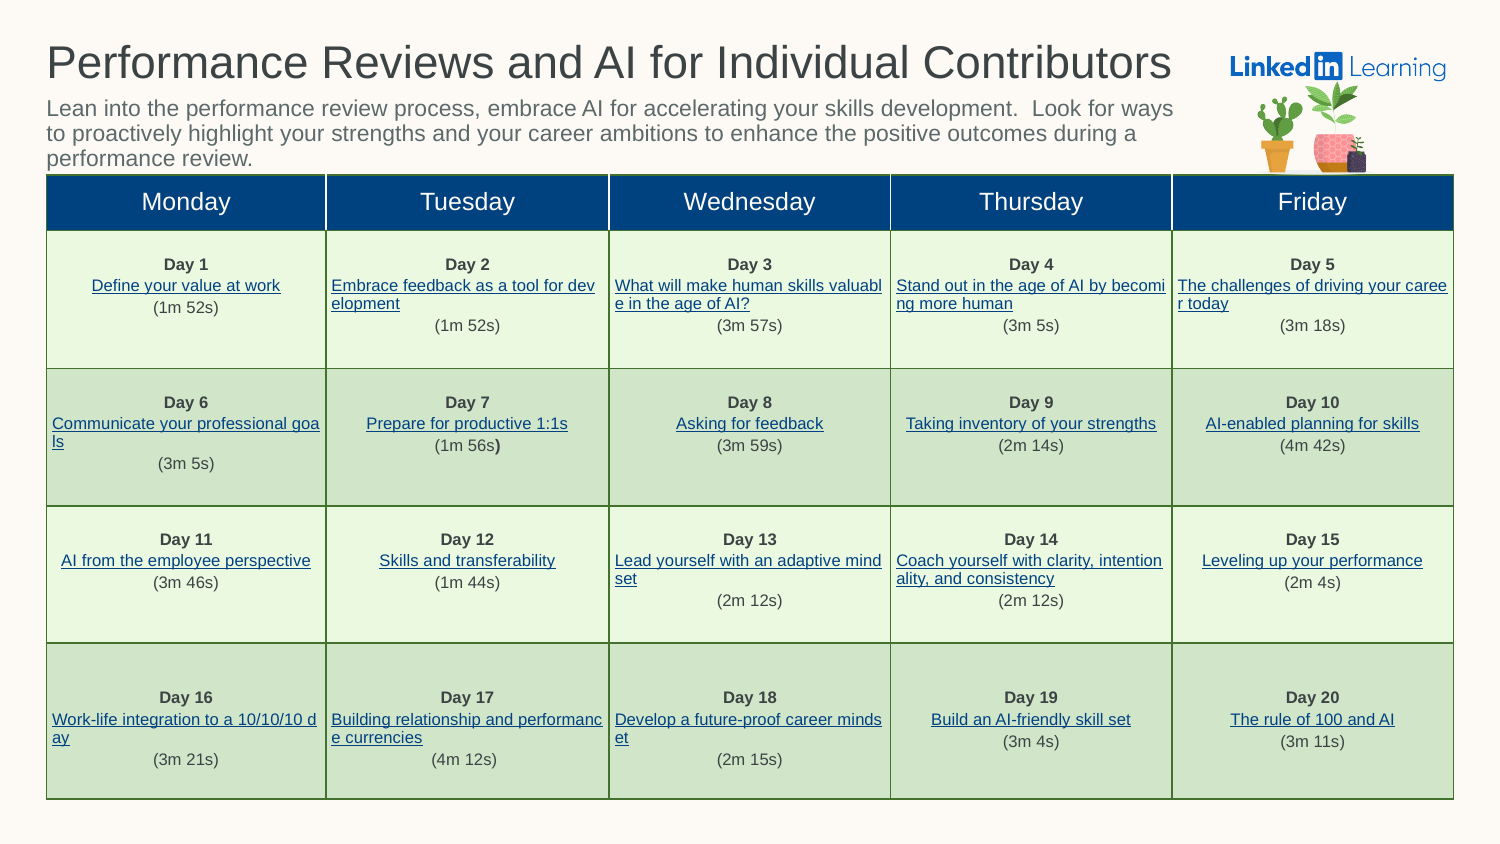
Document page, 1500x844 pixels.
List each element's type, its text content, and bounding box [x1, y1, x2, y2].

table_cell Day 1 Define your value at work (1m 52s) [47, 231, 325, 368]
table_cell Day 16 Work-life integration to a 10/10/10 day (3m 21s) [47, 644, 325, 798]
table_cell Day 4 Stand out in the age of AI by becoming more human (3m 5s) [891, 231, 1171, 368]
table_header Friday [1173, 176, 1453, 230]
table_cell Day 15 Leveling up your performance (2m 4s) [1173, 507, 1453, 642]
table_cell Day 3 What will make human skills valuable in the age of AI? (3m 57s) [610, 231, 890, 368]
table_cell Day 7 Prepare for productive 1:1s (1m 56s) [327, 369, 608, 505]
table_cell Day 2 Embrace feedback as a tool for development (1m 52s) [327, 231, 608, 368]
table_cell Day 11 AI from the employee perspective (3m 46s) [47, 507, 325, 642]
table_cell Day 20 The rule of 100 and AI (3m 11s) [1173, 644, 1453, 798]
table_cell Day 14 Coach yourself with clarity, intentionality, and consistency (2m 12s) [891, 507, 1171, 642]
table_cell Day 13 Lead yourself with an adaptive mindset (2m 12s) [610, 507, 890, 642]
table_cell Day 9 Taking inventory of your strengths (2m 14s) [891, 369, 1171, 505]
text_box Performance Reviews and AI for Individual Contributors Lean into the performance review process, embrace AI for accelerating your skills development. Look for ways to proactively highlight your strengths and your career ambitions to enhance the positive outcomes during a performance review. [46, 33, 1176, 153]
table_cell Day 10 AI-enabled planning for skills (4m 42s) [1173, 369, 1453, 505]
table_header Thursday [891, 176, 1171, 230]
table_cell Day 5 The challenges of driving your career today (3m 18s) [1173, 231, 1453, 368]
table_header Wednesday [610, 176, 890, 230]
table_cell Day 8 Asking for feedback (3m 59s) [610, 369, 890, 505]
table_header Monday [47, 176, 325, 230]
table_cell Day 19 Build an AI-friendly skill set (3m 4s) [891, 644, 1171, 798]
table_cell Day 12 Skills and transferability (1m 44s) [327, 507, 608, 642]
table_header Tuesday [327, 176, 608, 230]
table_cell Day 18 Develop a future-proof career mindset (2m 15s) [610, 644, 890, 798]
table_cell Day 6 Communicate your professional goals (3m 5s) [47, 369, 325, 505]
table_cell Day 17 Building relationship and performance currencies (4m 12s) [327, 644, 608, 798]
picture [1221, 42, 1454, 176]
